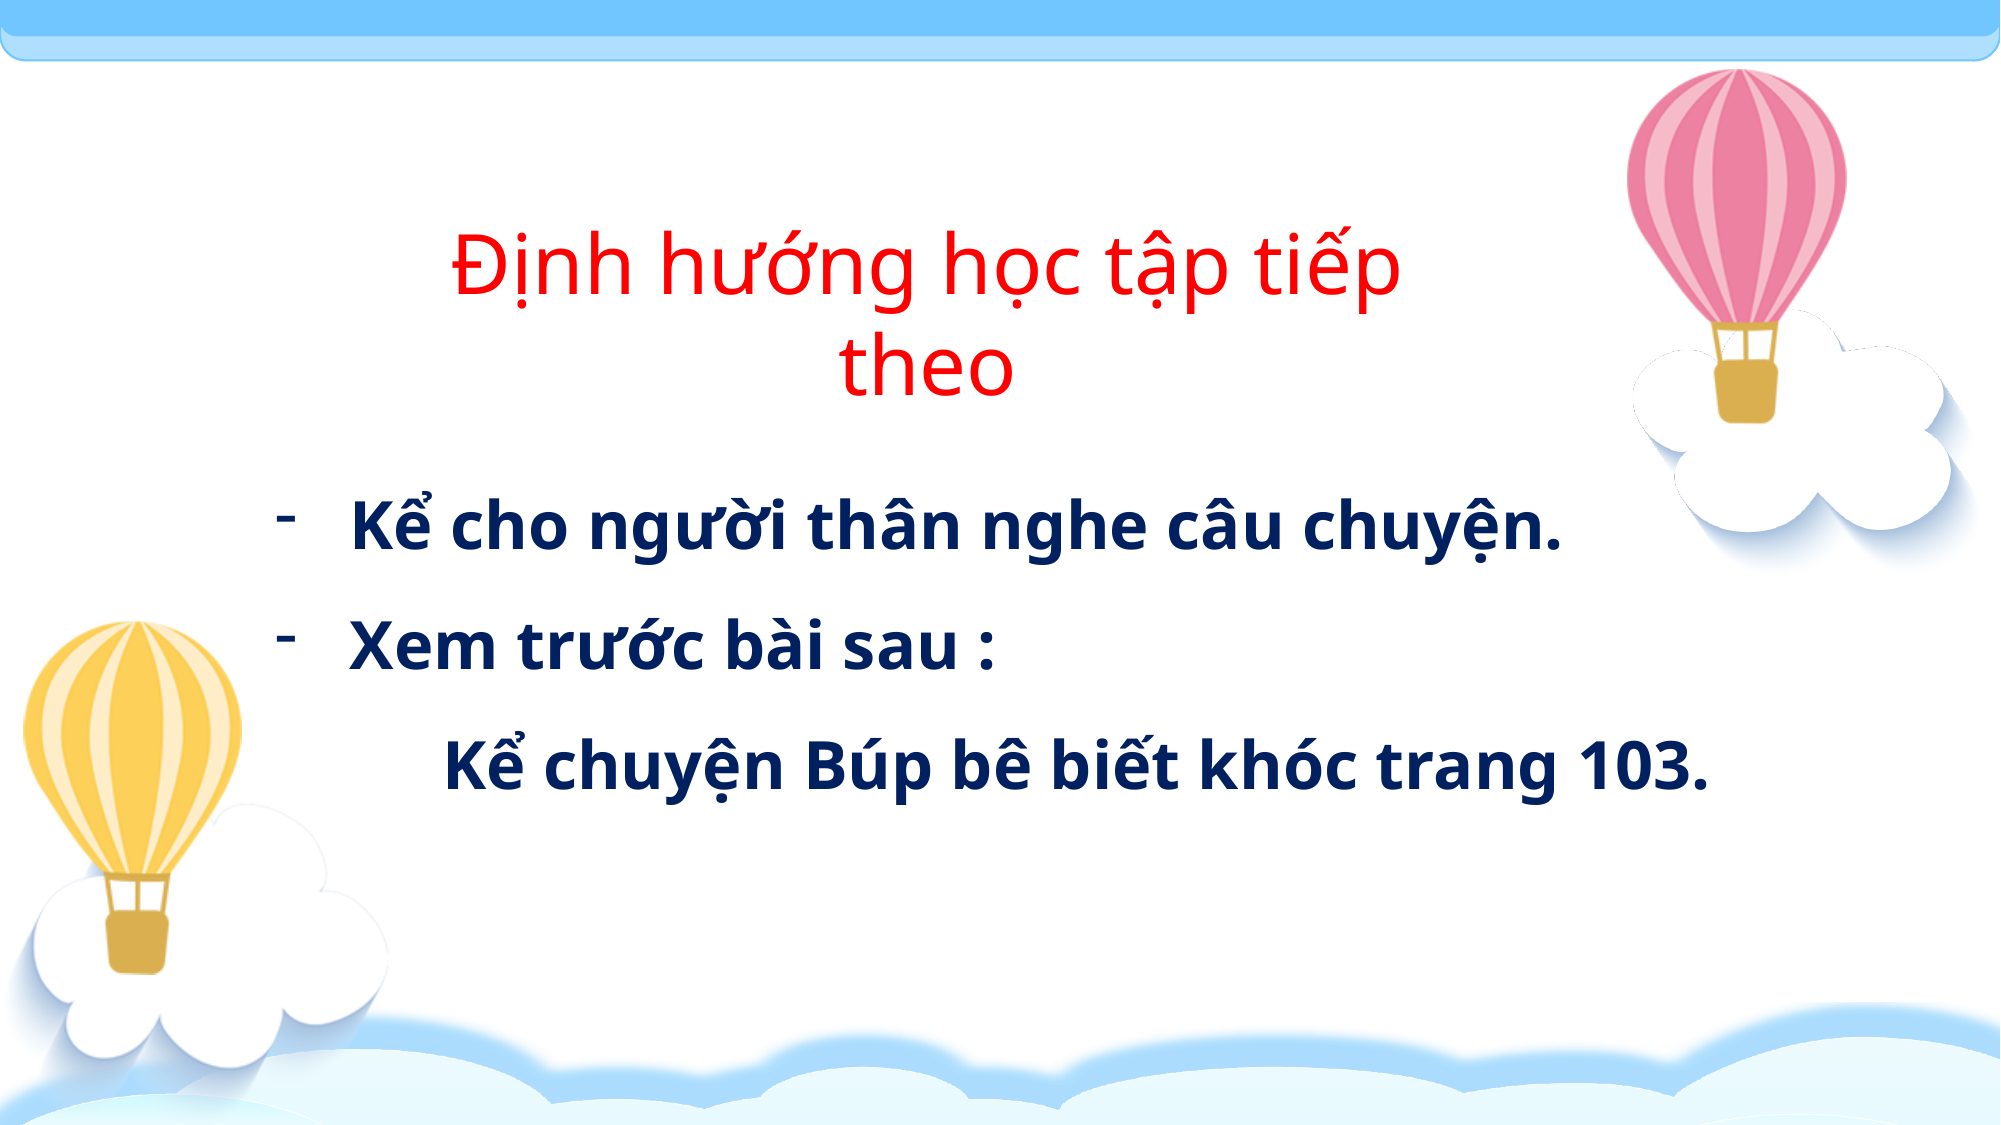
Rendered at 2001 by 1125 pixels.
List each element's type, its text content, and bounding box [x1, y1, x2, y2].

picture [0, 621, 2000, 1125]
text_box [0, 0, 2000, 61]
picture [1627, 69, 1980, 576]
text_box Kể cho người thân nghe câu chuyện. Xem trước bài sau : Kể chuyện Búp bê biết khóc trang 103. [260, 435, 1915, 811]
text_box Định hướng học tập tiếp theo [396, 204, 1459, 420]
